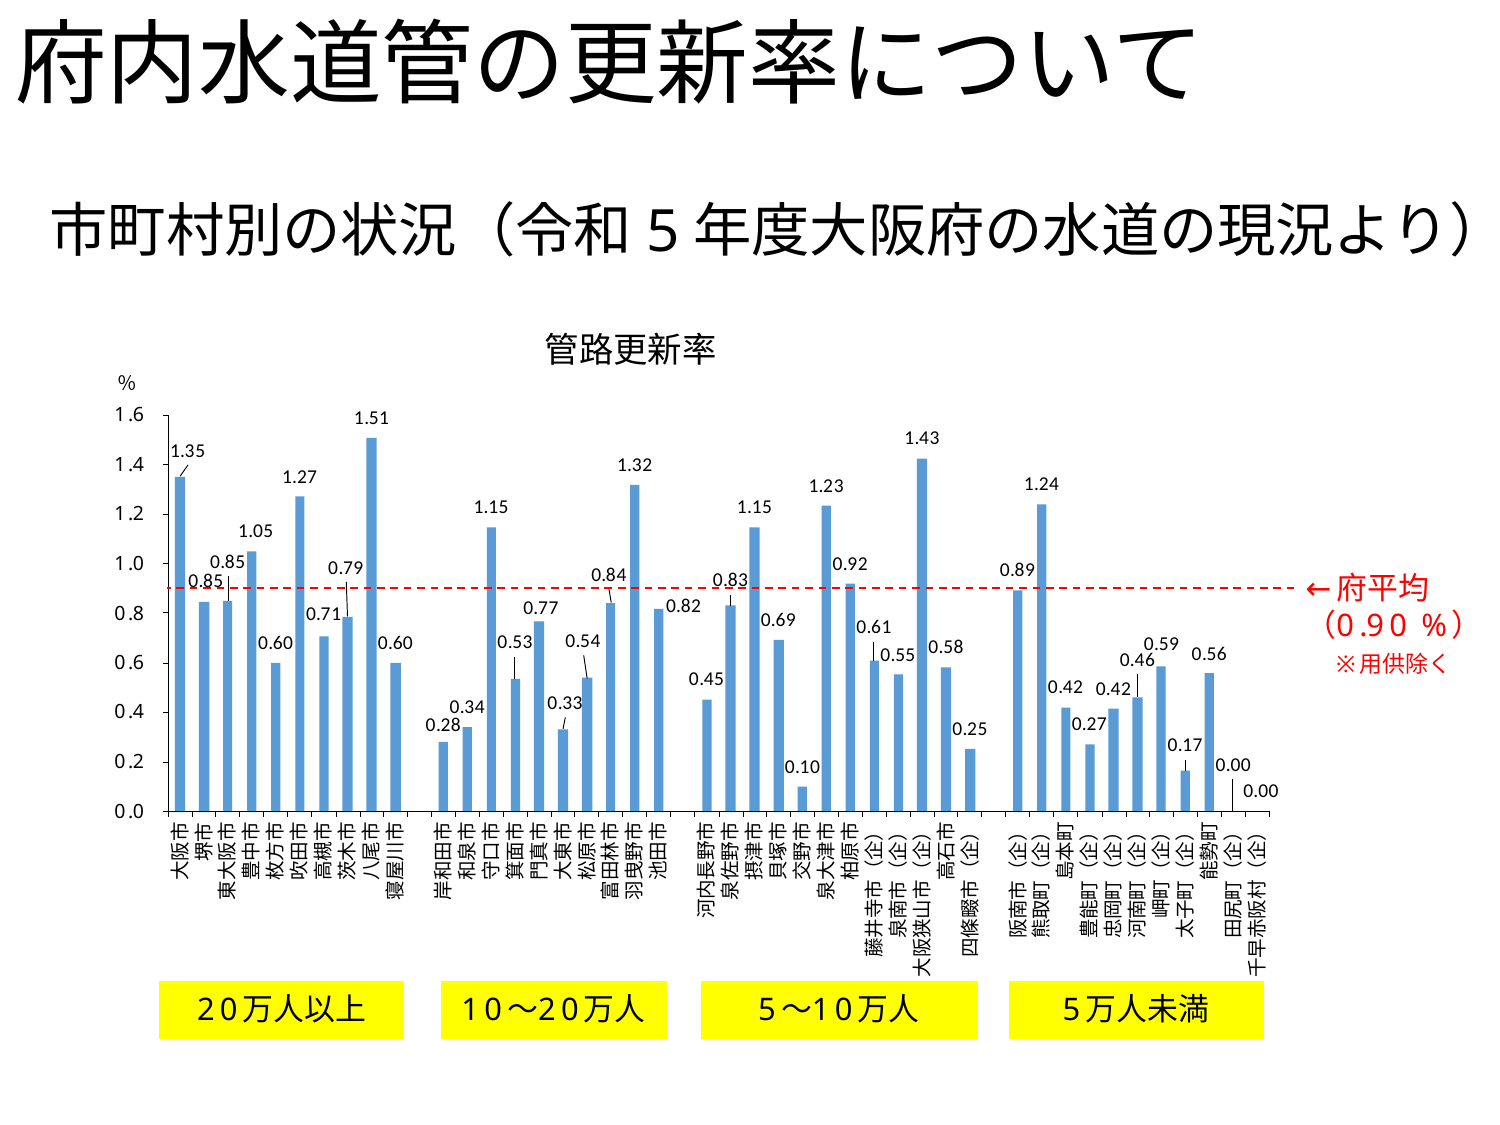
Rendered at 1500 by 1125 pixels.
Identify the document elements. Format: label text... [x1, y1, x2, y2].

picture [0, 314, 1500, 1048]
text_box 市町村別の状況（令和5年度大阪府の水道の現況より） [34, 150, 1500, 271]
title 府内水道管の更新率について [0, 0, 1500, 134]
